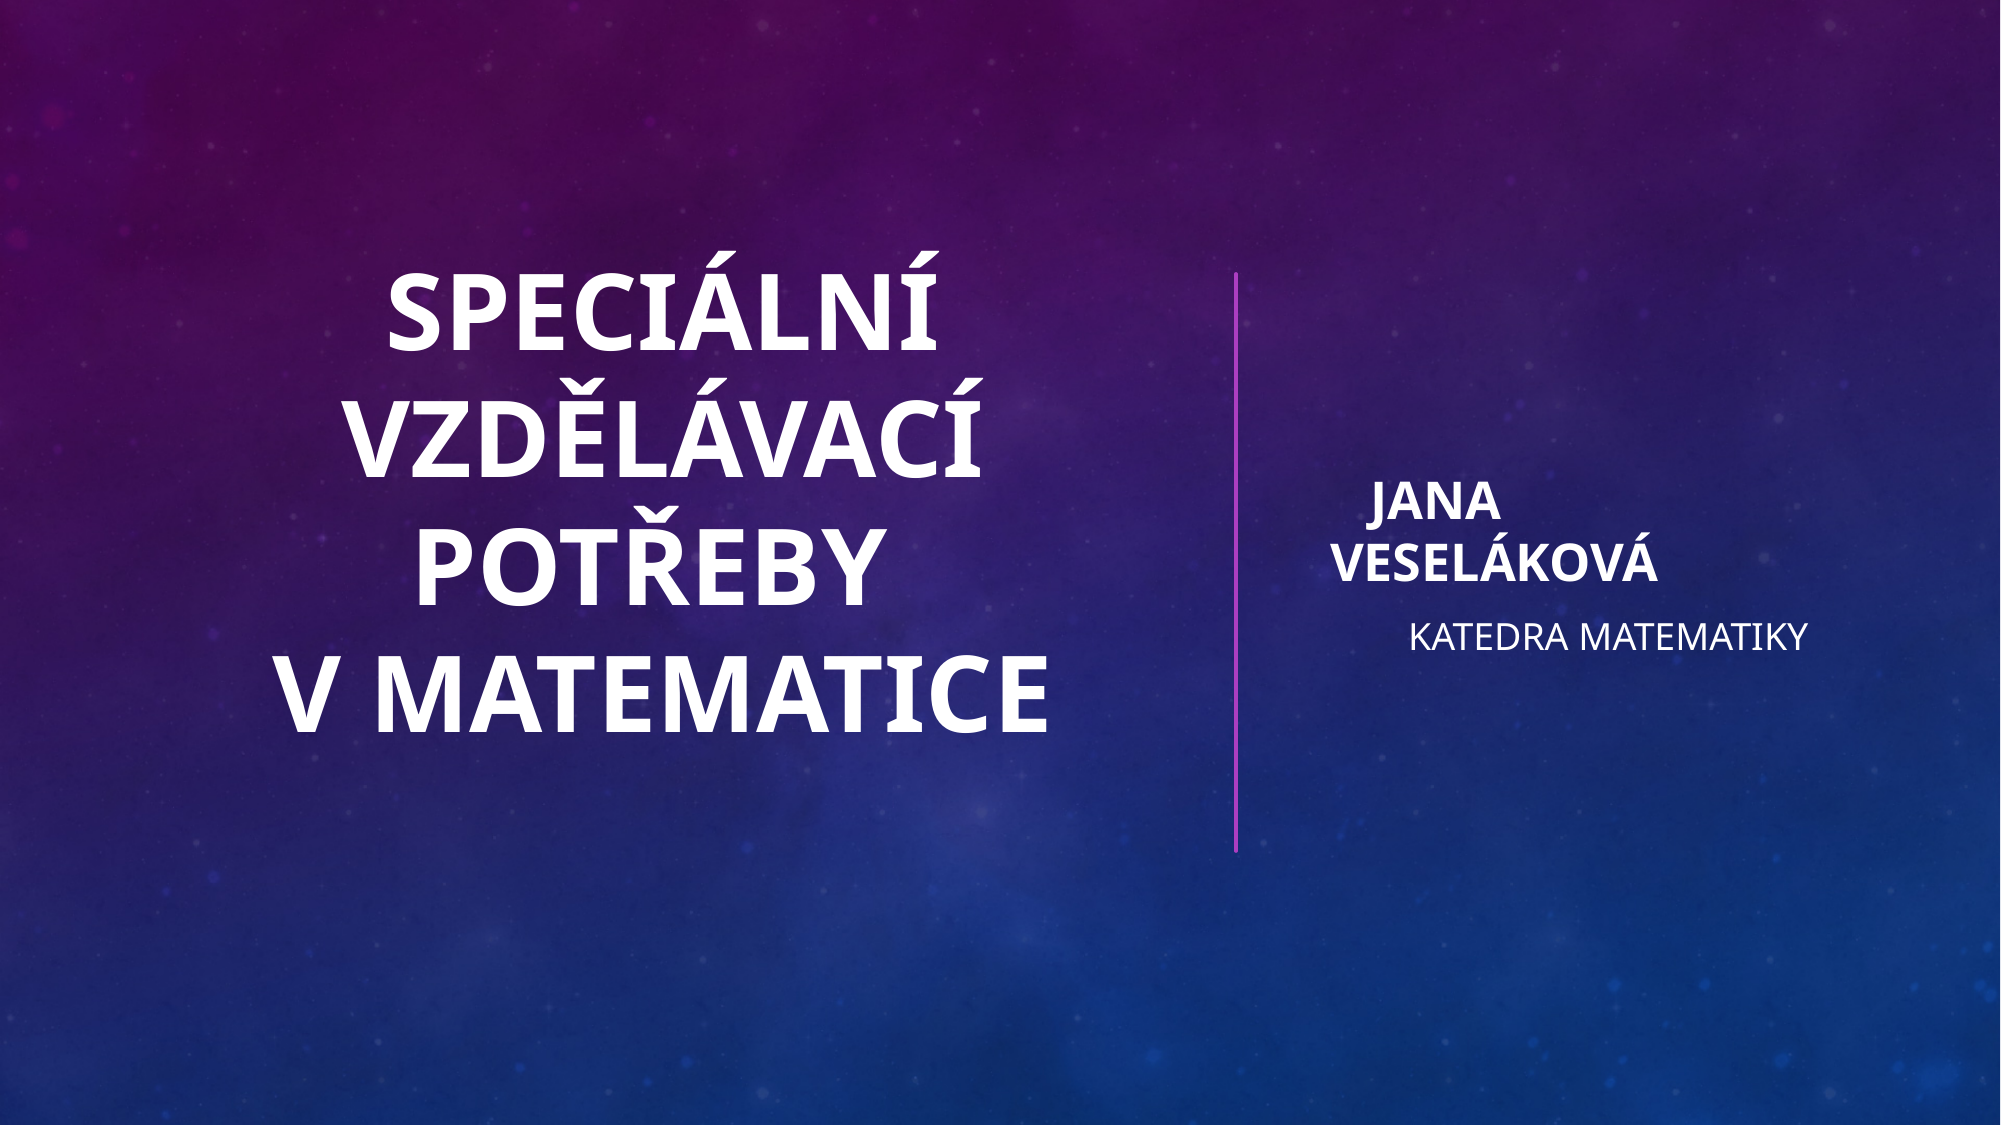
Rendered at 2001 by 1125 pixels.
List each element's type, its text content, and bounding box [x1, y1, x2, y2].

title Speciální vzdělávací potřeby v matematice [169, 198, 1157, 926]
subtitle Jana veseláková Katedra matematiky [1315, 342, 1831, 783]
text_box [0, 0, 2000, 1125]
